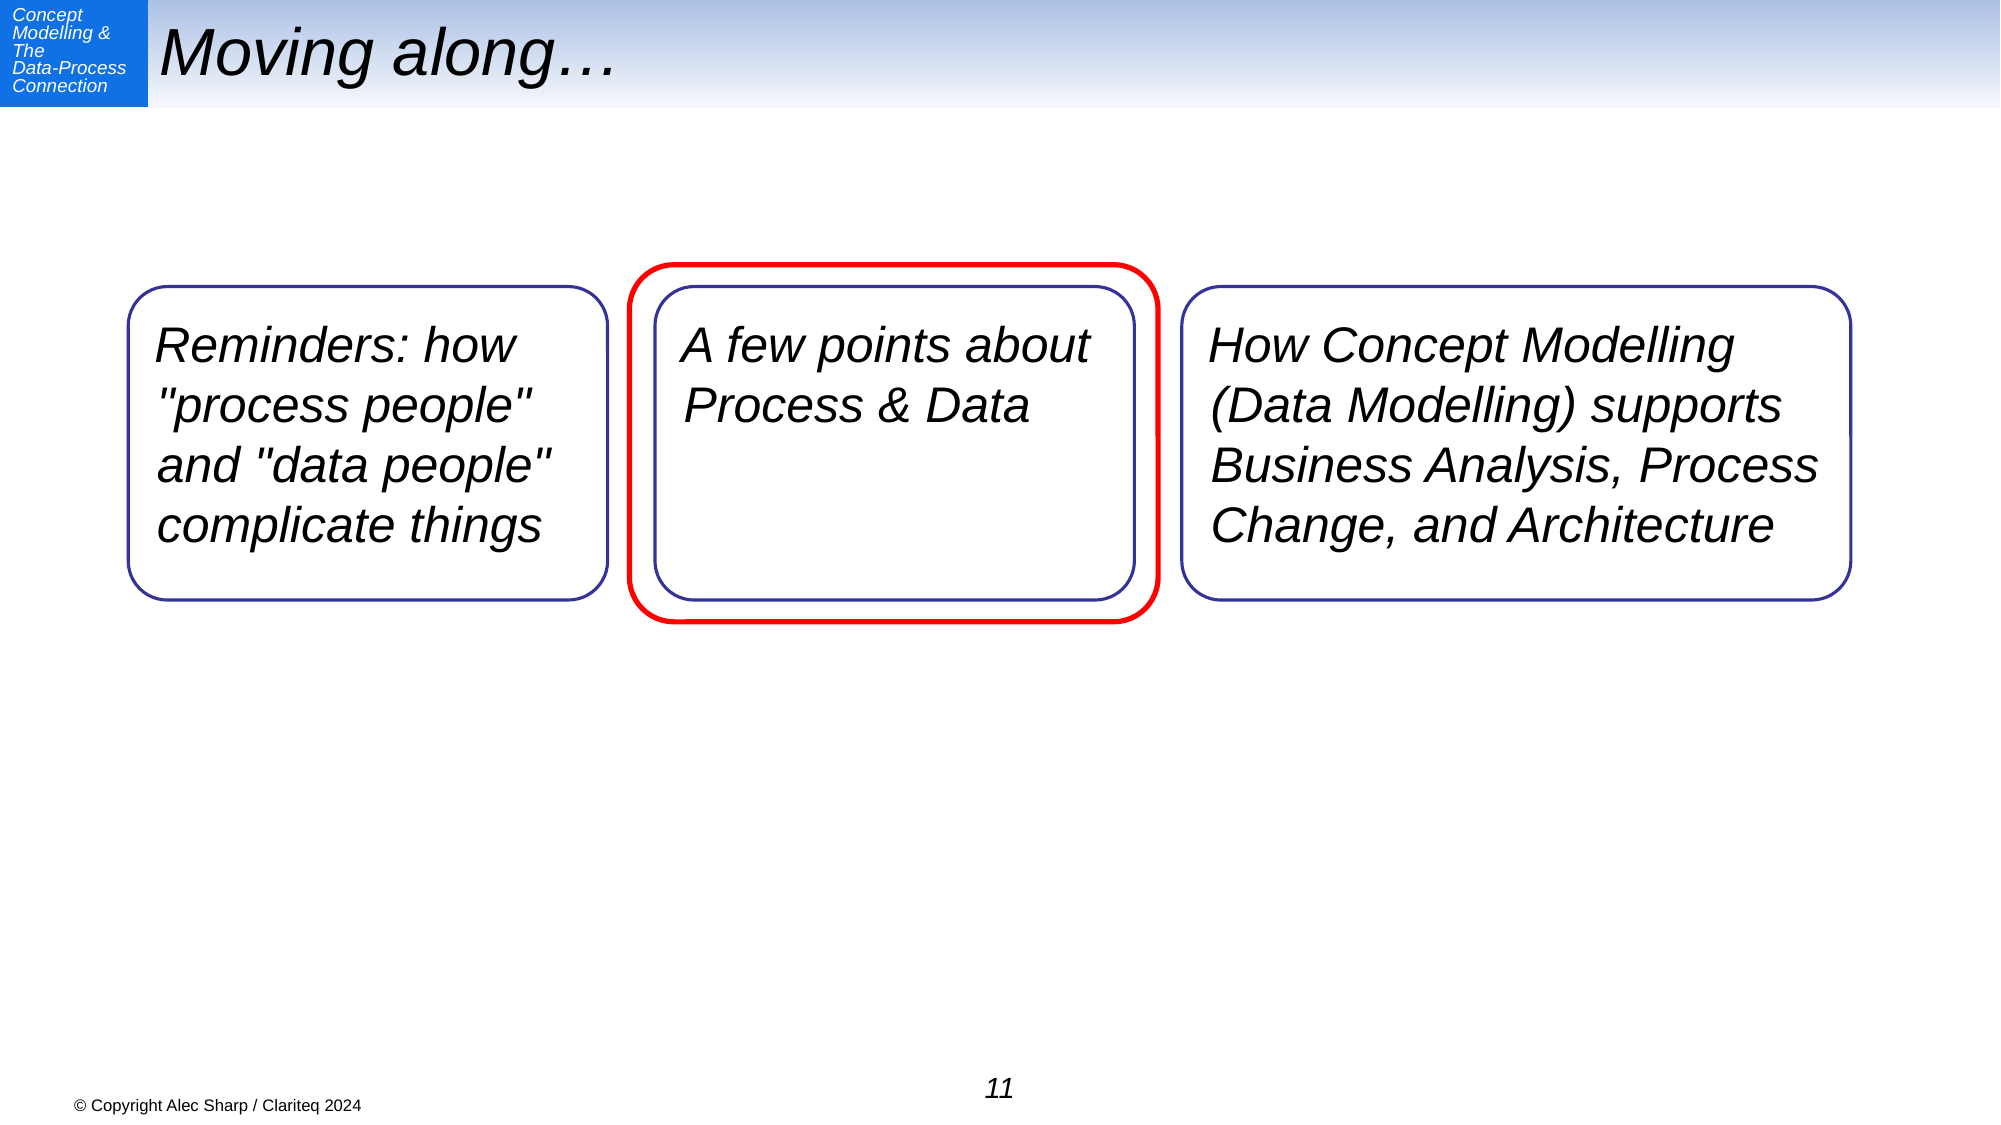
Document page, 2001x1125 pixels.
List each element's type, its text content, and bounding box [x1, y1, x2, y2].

text_box How Concept Modelling (Data Modelling) supports Business Analysis, Process Change, and Architecture [1181, 286, 1851, 601]
text_box Reminders: how "process people" and "data people" complicate things [128, 286, 608, 601]
text_box [629, 264, 1159, 622]
title Moving along… [145, 0, 1976, 107]
